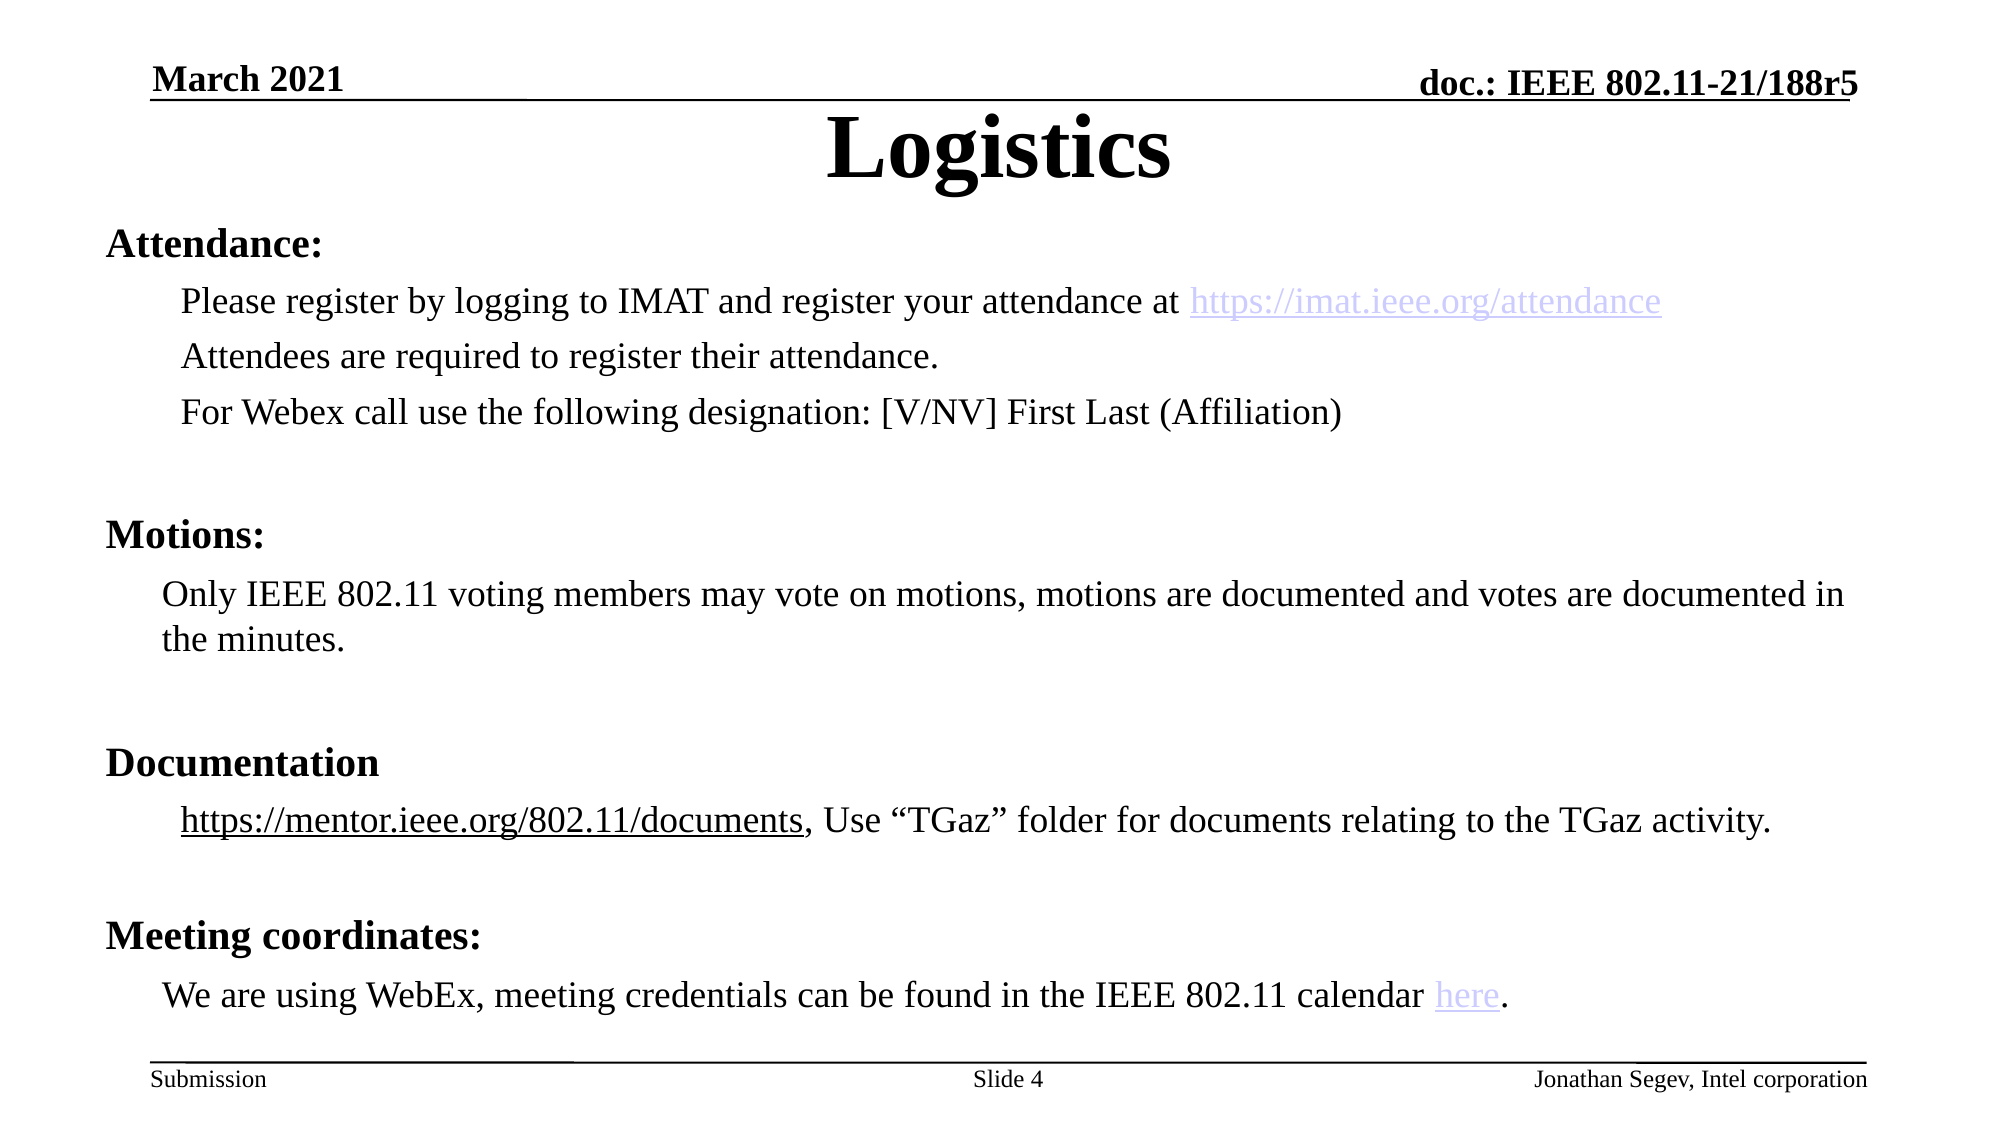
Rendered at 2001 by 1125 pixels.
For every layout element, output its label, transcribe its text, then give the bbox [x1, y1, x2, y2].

slide_number Slide 4 [950, 1061, 1067, 1123]
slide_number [152, 54, 563, 100]
footer Jonathan Segev, Intel corporation [1171, 1061, 1869, 1093]
title Logistics [149, 112, 1850, 170]
list Attendance: Please register by logging to IMAT and register your attendance at https://imat.ieee.org/attendance Attendees are required to register their attendance. For Webex call use the following designation: [V/NV] First Last (Affiliation) Motions: Only IEEE 802.11 voting members may vote on motions, motions are documented and votes are documented in the minutes. Documentation https://mentor.ieee.org/802.11/documents, Use “TGaz” folder for documents relating to the TGaz activity. Meeting coordinates: We are using WebEx, meeting credentials can be found in the IEEE 802.11 calendar here. [90, 207, 1898, 1000]
